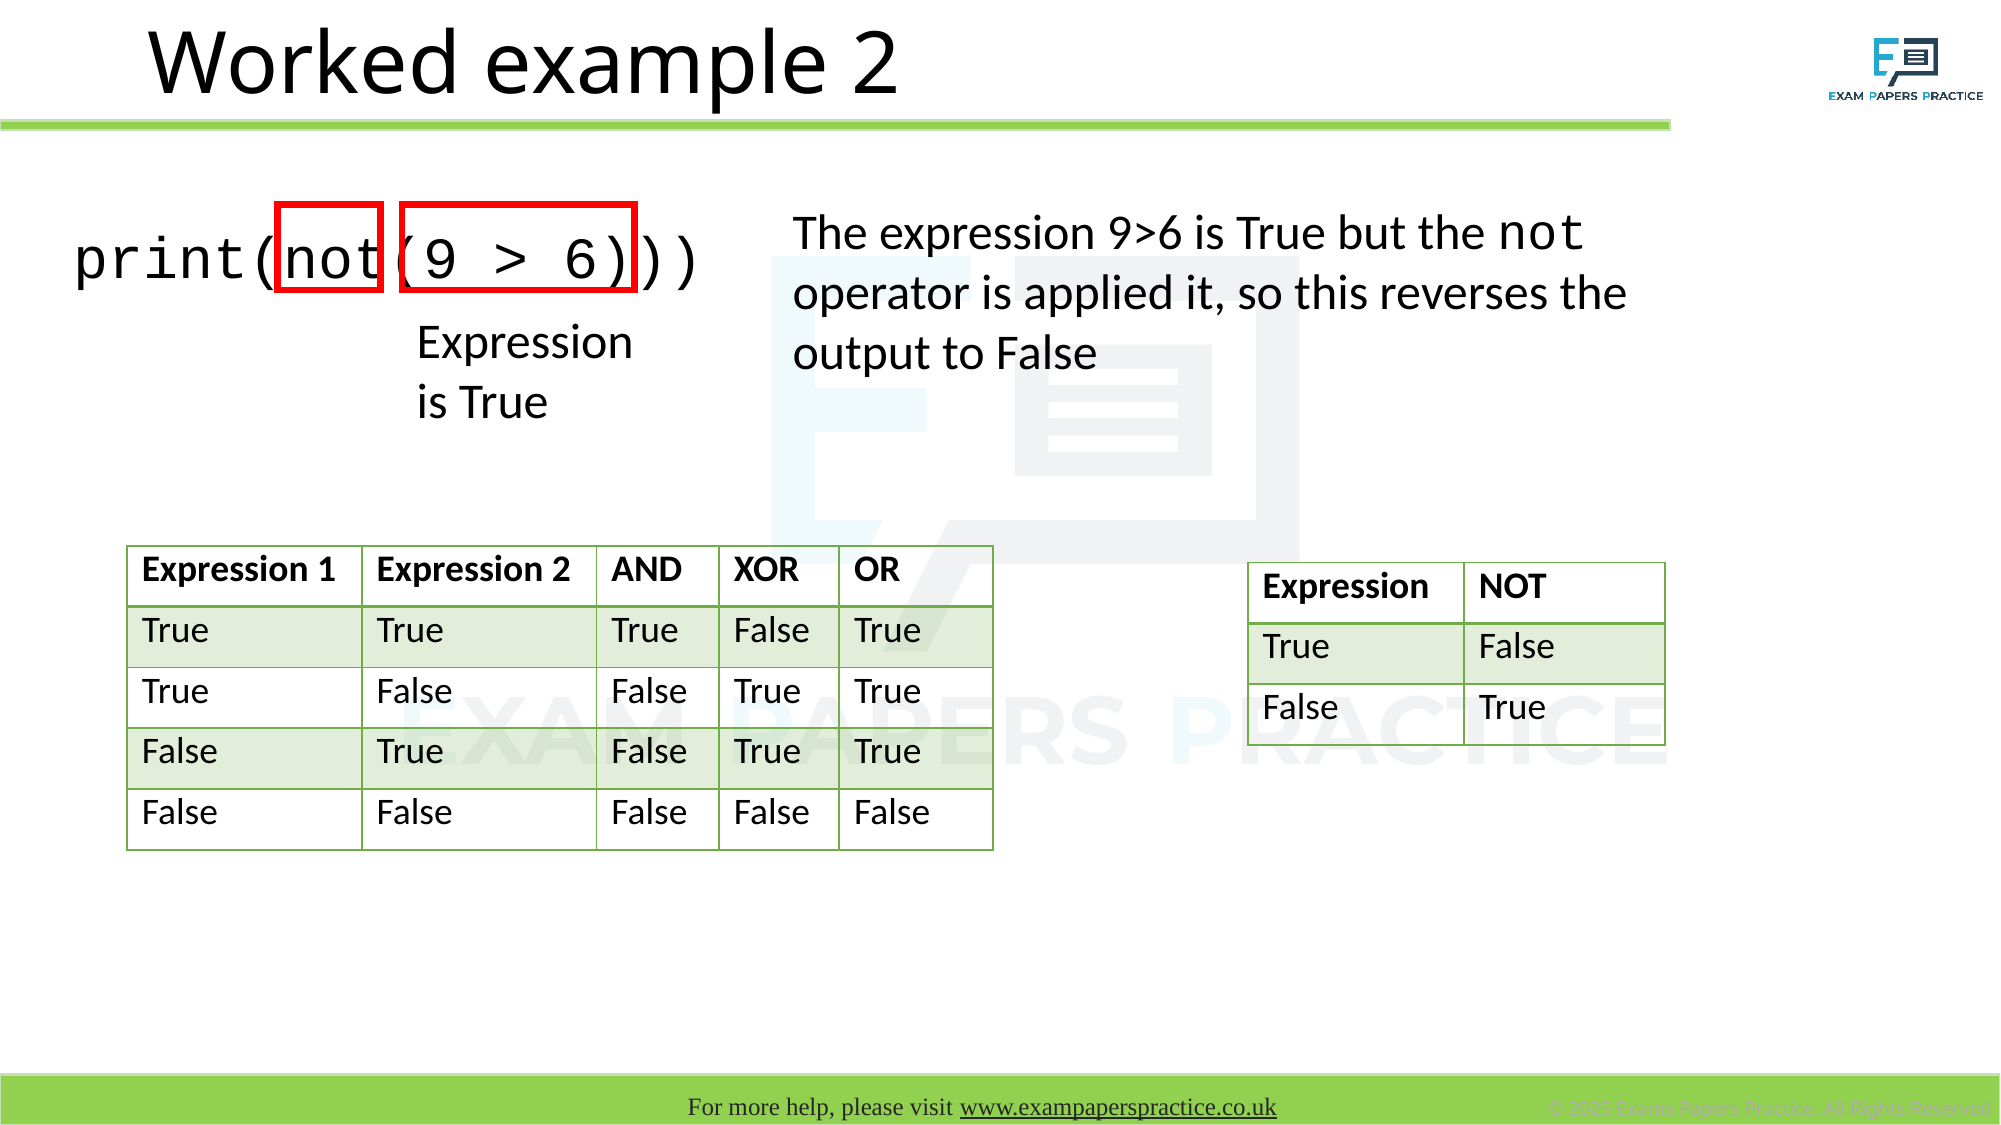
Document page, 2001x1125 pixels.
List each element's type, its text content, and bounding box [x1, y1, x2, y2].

table_header OR [840, 547, 992, 605]
table_cell False [363, 668, 596, 727]
table_cell False [128, 790, 361, 849]
text_box The expression 9>6 is True but the not operator is applied it, so this reverses the output to False [777, 191, 1718, 387]
table_cell False [1465, 625, 1664, 683]
table_cell True [128, 608, 361, 667]
text_box [277, 203, 382, 291]
table_header Expression [1249, 563, 1463, 622]
table_header Expression 2 [363, 547, 596, 605]
text_box Expression is True [401, 301, 686, 437]
table_cell True [840, 608, 992, 667]
text_box print(not(9 > 6))) [58, 178, 1261, 298]
table_header NOT [1465, 563, 1664, 622]
table_cell True [840, 729, 992, 788]
table_cell False [597, 729, 718, 788]
table_cell False [720, 608, 838, 667]
table_cell False [597, 668, 718, 727]
table_cell True [597, 608, 718, 667]
table_cell False [1249, 685, 1463, 744]
table_cell True [363, 729, 596, 788]
table_cell False [597, 790, 718, 849]
table_cell True [128, 668, 361, 727]
table_cell True [1465, 685, 1664, 744]
table_cell True [720, 729, 838, 788]
table_cell False [840, 790, 992, 849]
table_header Expression 1 [128, 547, 361, 605]
table_header XOR [720, 547, 838, 605]
title Worked example 2 [132, 11, 1858, 121]
table_cell True [720, 668, 838, 727]
table_cell True [363, 608, 596, 667]
table_cell False [363, 790, 596, 849]
text_box [401, 203, 636, 291]
table_cell False [720, 790, 838, 849]
table_cell True [1249, 625, 1463, 683]
table_header AND [597, 547, 718, 605]
table_cell True [840, 668, 992, 727]
table_cell False [128, 729, 361, 788]
